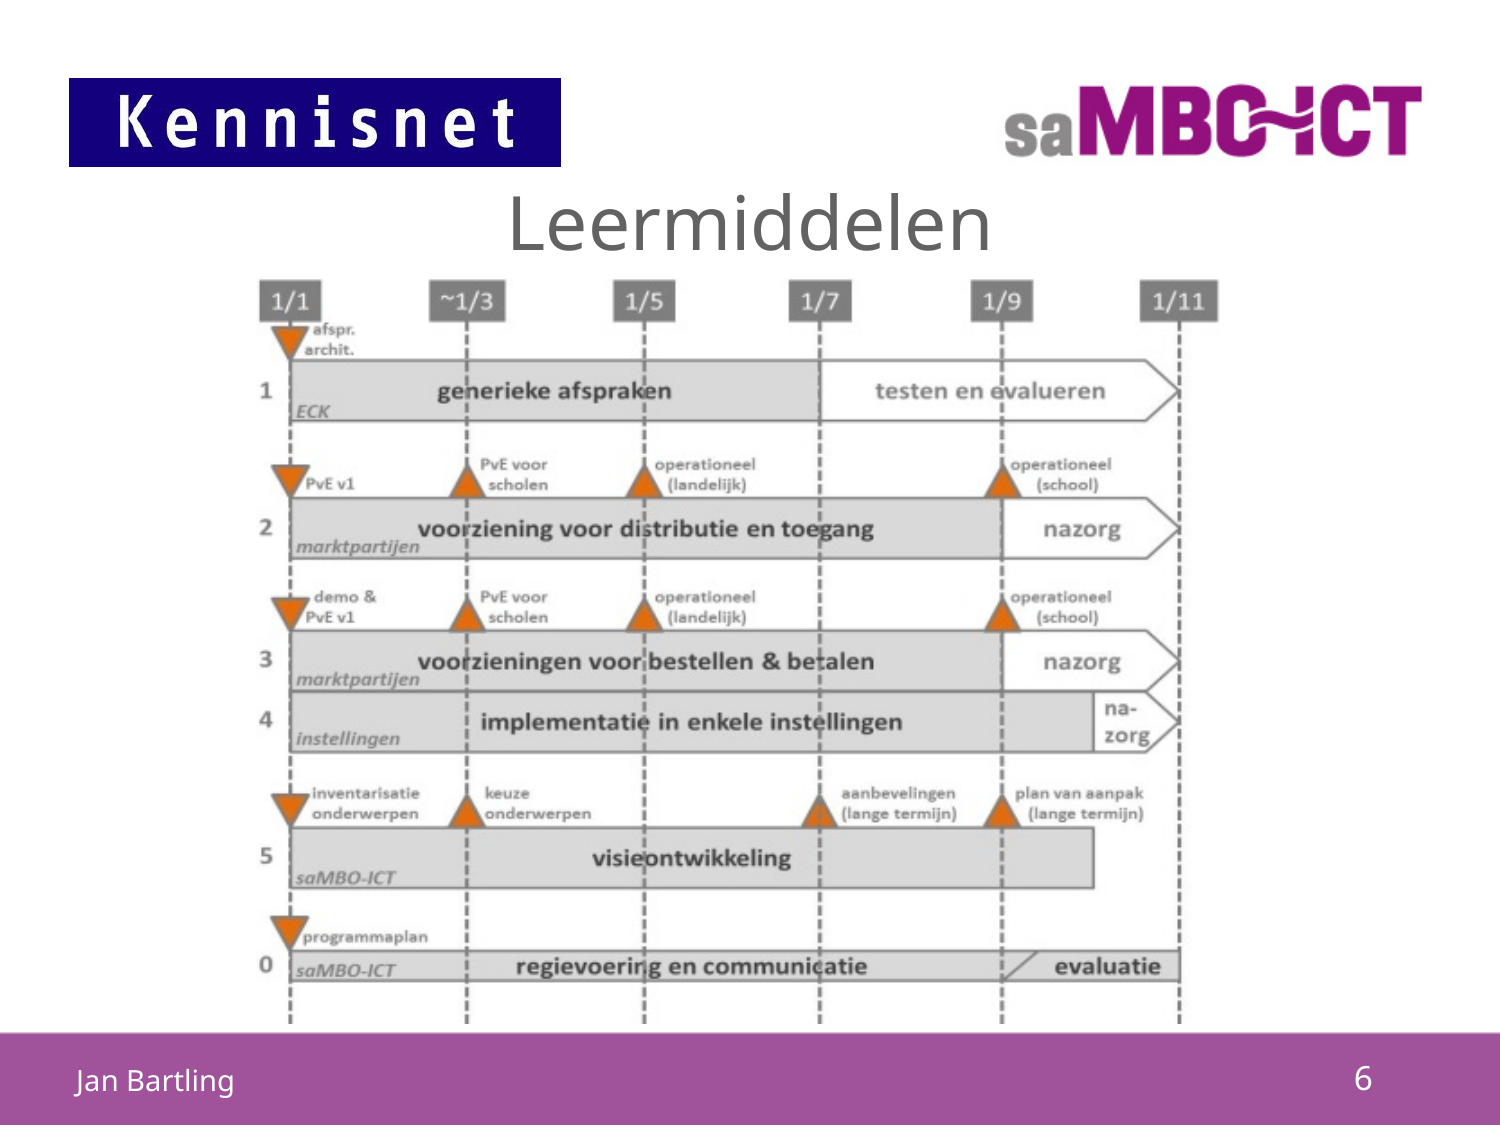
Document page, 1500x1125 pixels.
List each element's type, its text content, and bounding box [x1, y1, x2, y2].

title Leermiddelen [112, 173, 1388, 268]
text_box Jan Bartling [61, 1055, 251, 1105]
picture [0, 0, 1500, 1125]
